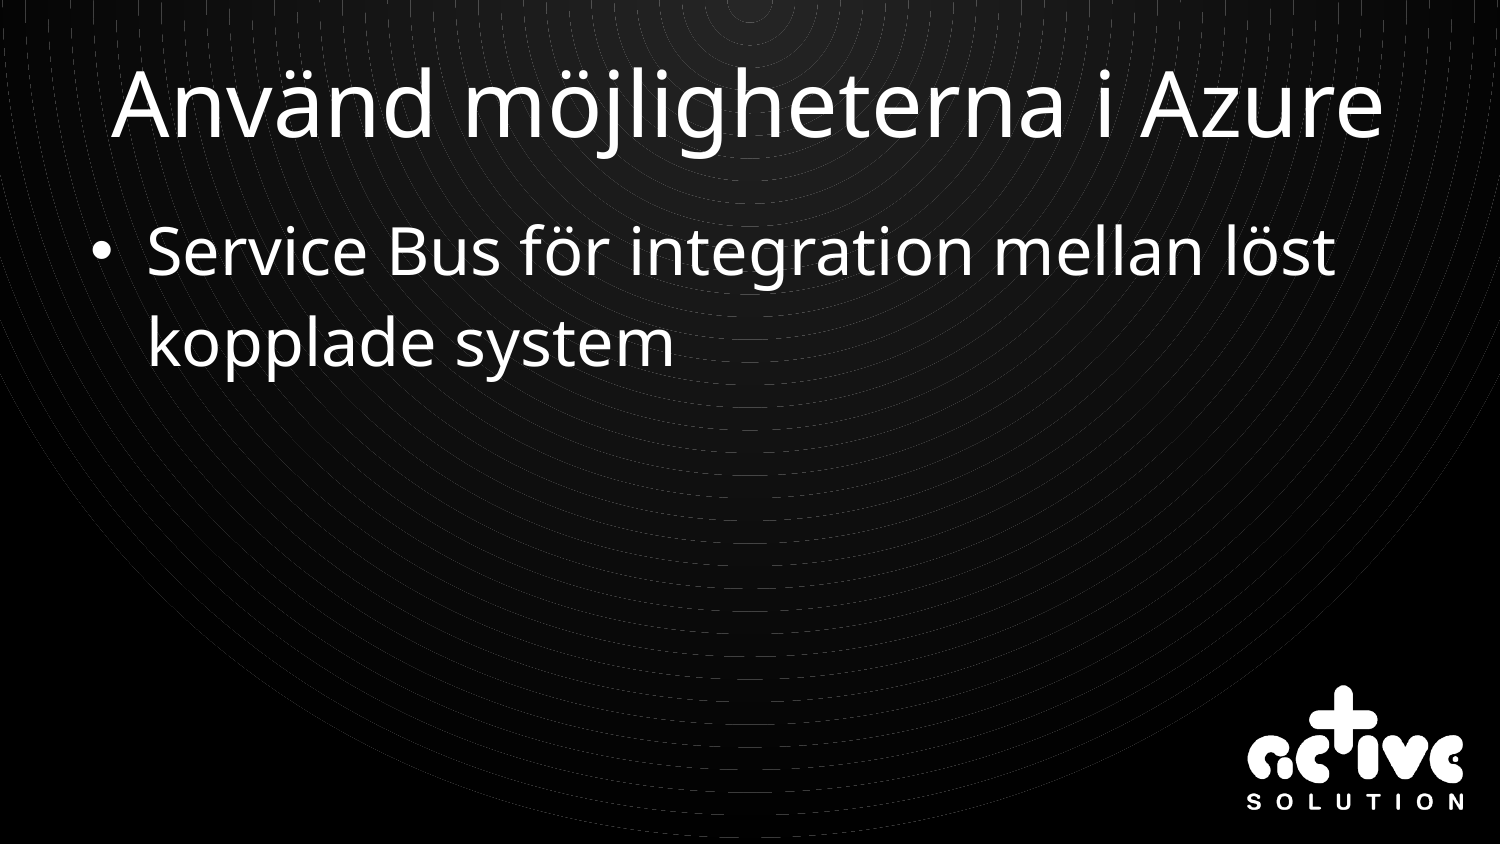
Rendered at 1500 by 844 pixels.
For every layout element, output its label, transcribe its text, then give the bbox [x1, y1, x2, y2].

title Använd möjligheterna i Azure [75, 31, 1425, 172]
list Service Bus för integration mellan löst kopplade system [75, 196, 1425, 754]
picture [1247, 685, 1463, 810]
